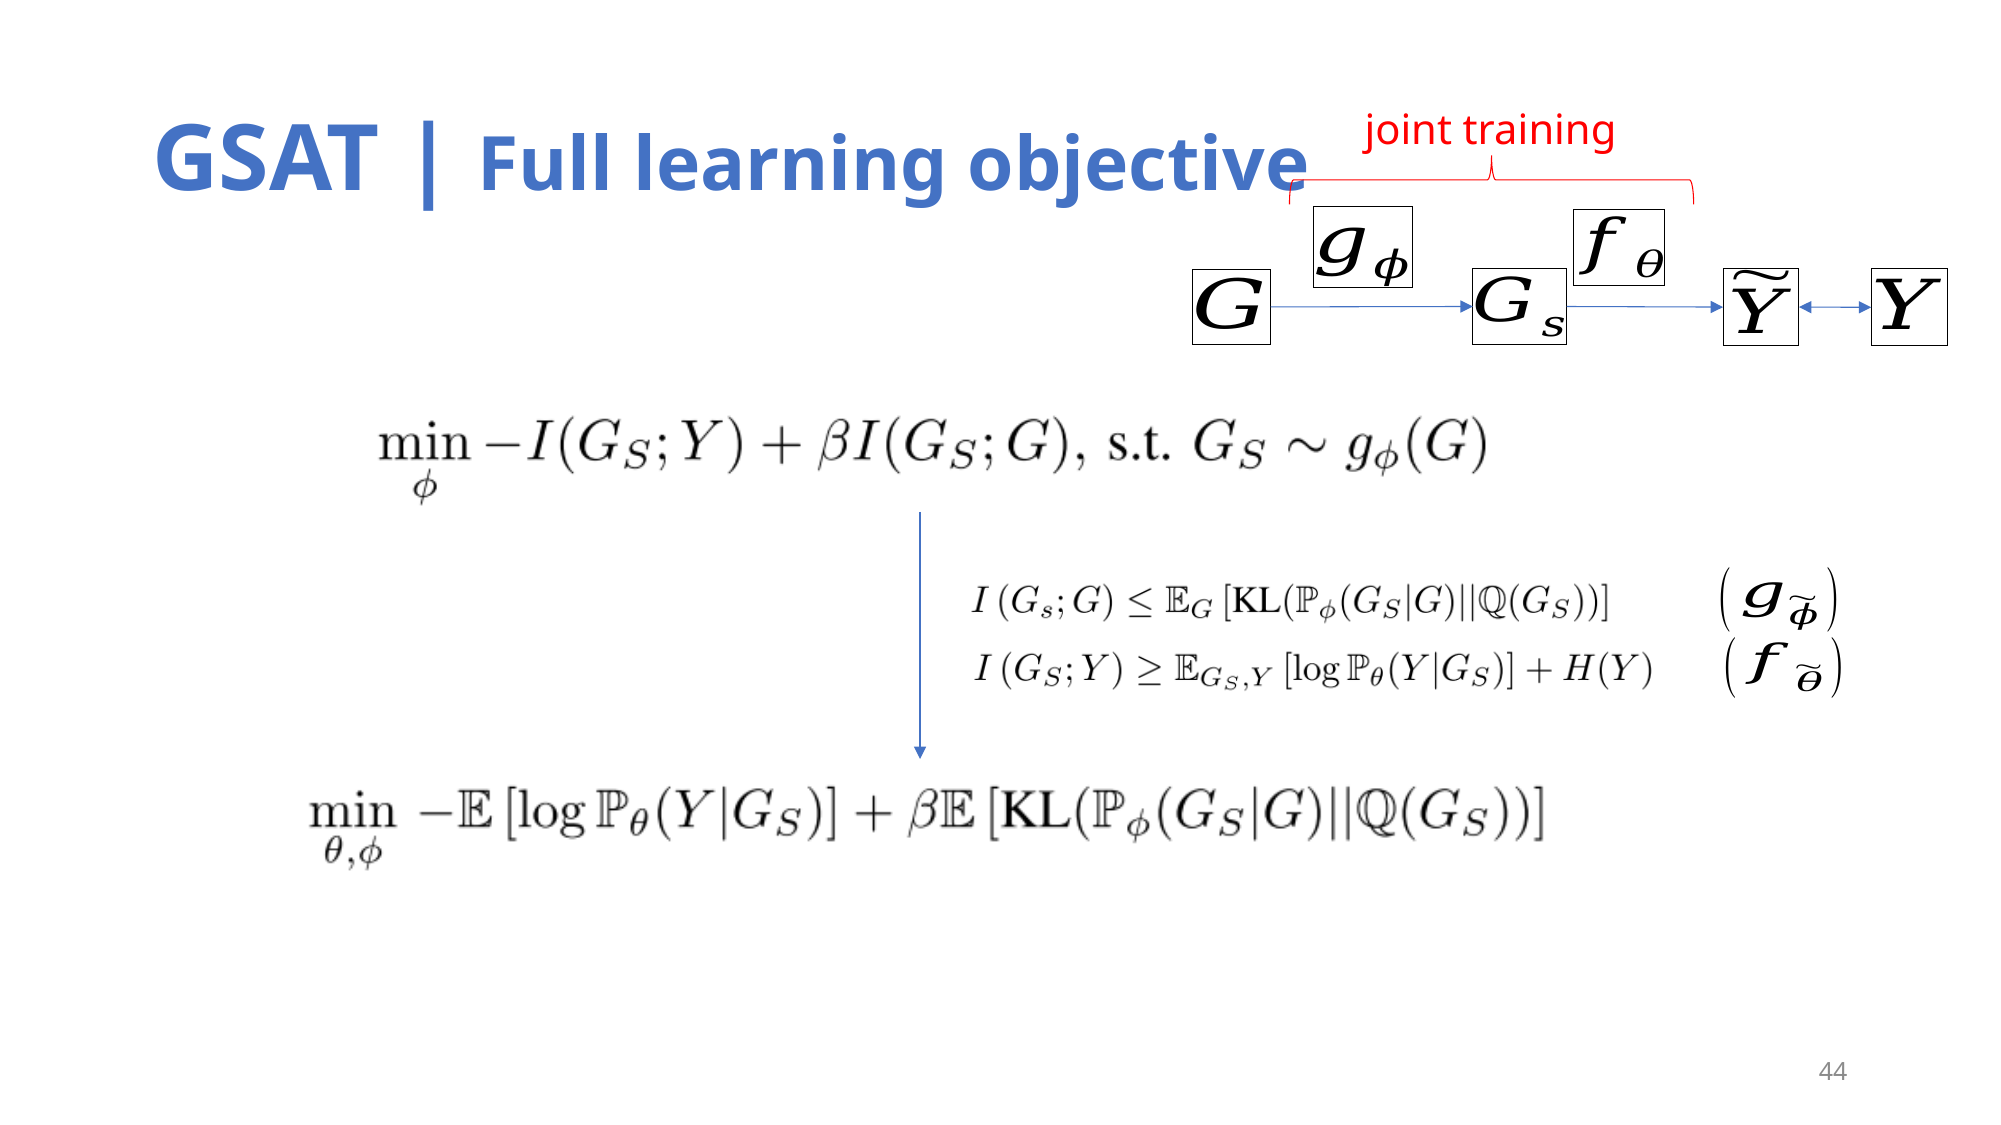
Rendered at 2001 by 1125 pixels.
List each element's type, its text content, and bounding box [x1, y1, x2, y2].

text_box joint training [1349, 95, 1632, 161]
title GSAT | Full learning objective [137, 52, 1863, 270]
picture [348, 384, 1492, 512]
picture [286, 758, 1554, 887]
picture [963, 569, 1620, 635]
text_box [1288, 161, 1695, 205]
slide_number 44 [1412, 1042, 1863, 1103]
picture [963, 636, 1655, 702]
